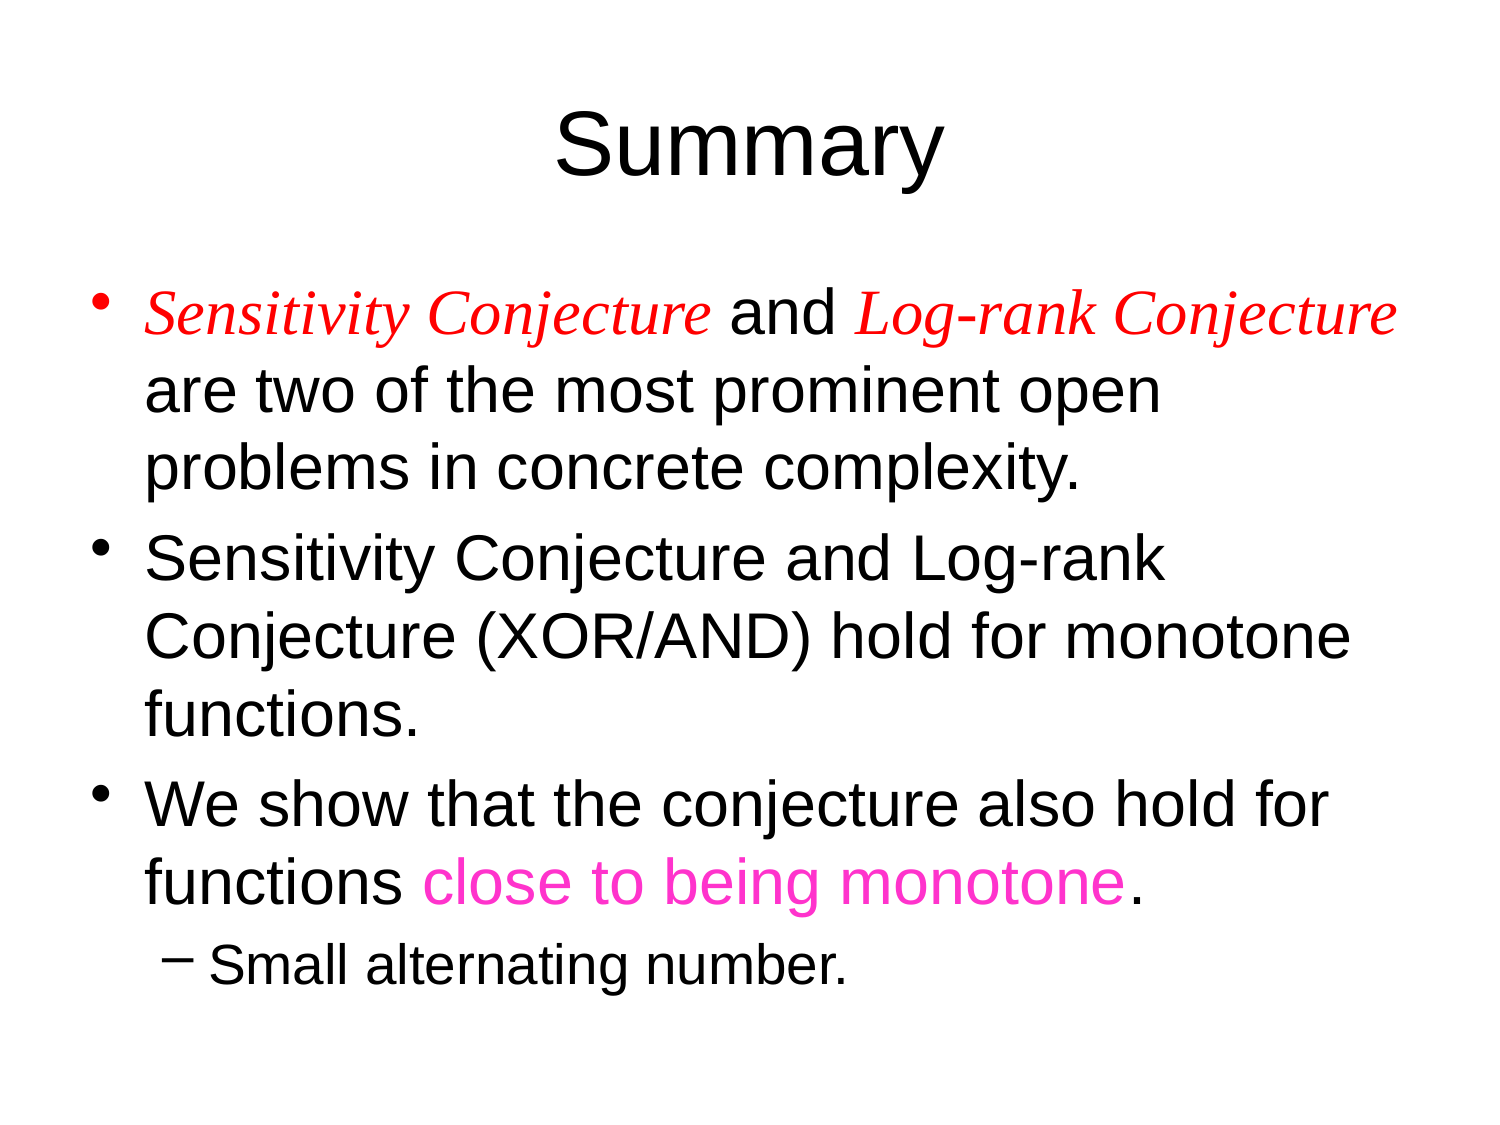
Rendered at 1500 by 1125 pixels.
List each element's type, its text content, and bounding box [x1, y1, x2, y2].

list Sensitivity Conjecture and Log-rank Conjecture are two of the most prominent open problems in concrete complexity. Sensitivity Conjecture and Log-rank Conjecture (XOR/AND) hold for monotone functions. We show that the conjecture also hold for functions close to being monotone. Small alternating number. [75, 262, 1425, 1005]
title Summary [75, 45, 1425, 233]
